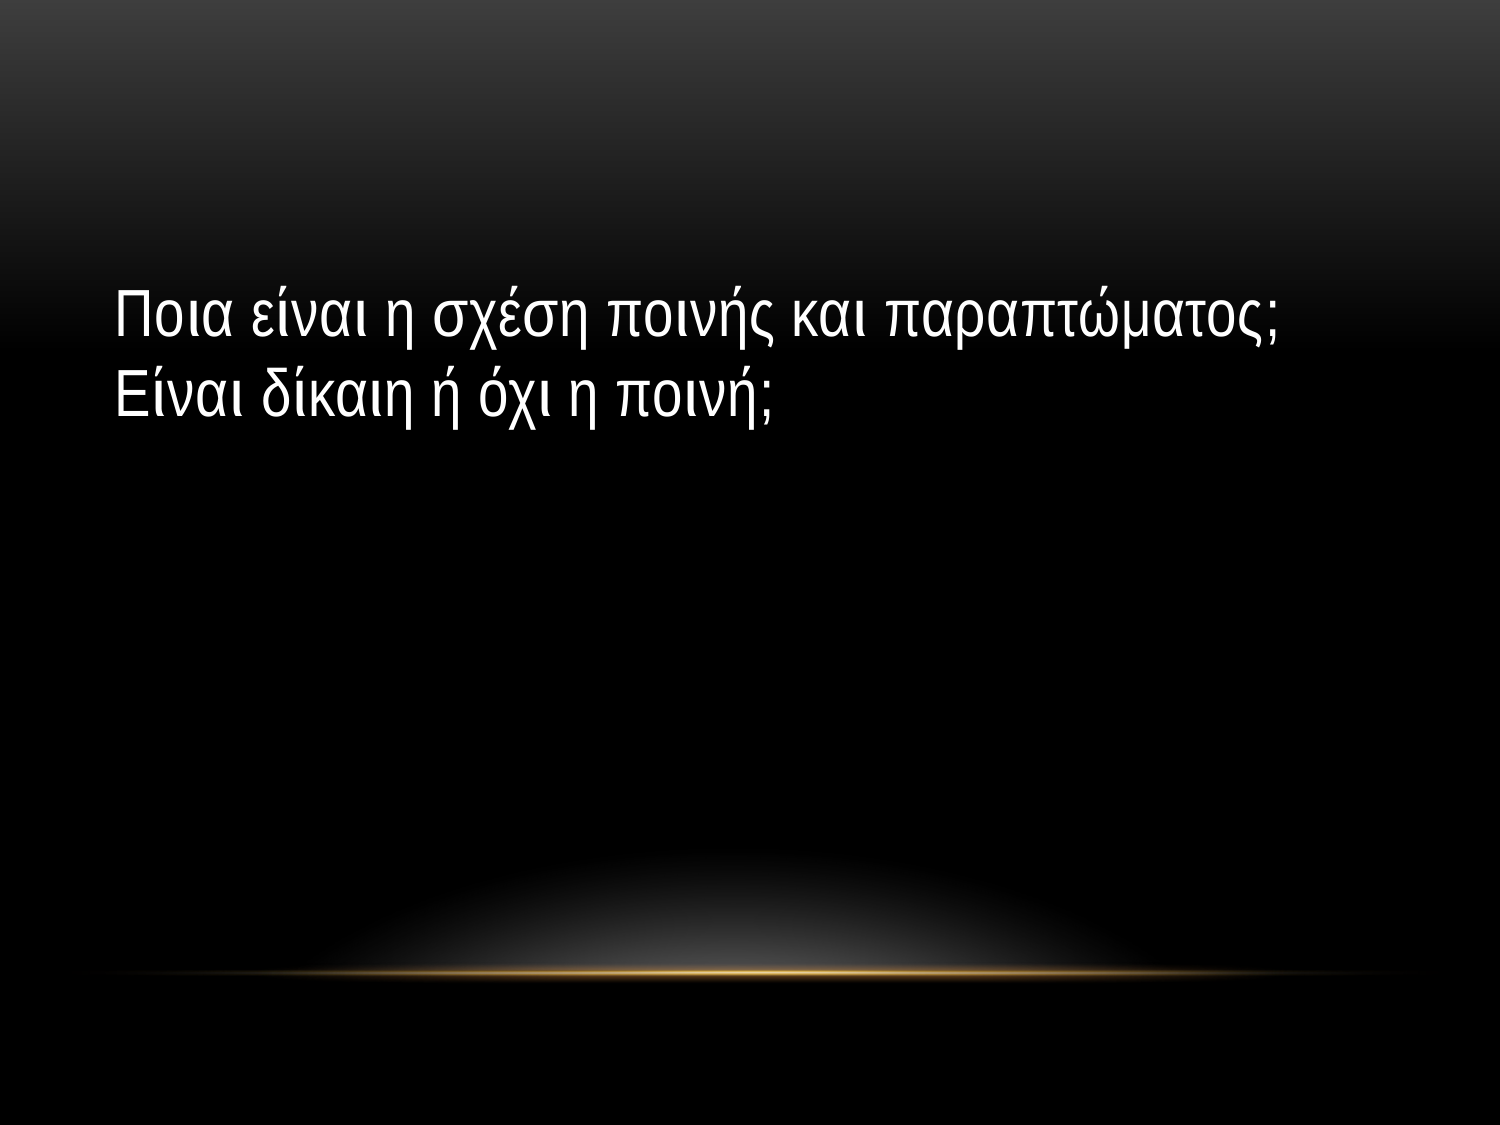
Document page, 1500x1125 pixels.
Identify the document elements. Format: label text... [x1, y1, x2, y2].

list Ποια είναι η σχέση ποινής και παραπτώματος; Είναι δίκαιη ή όχι η ποινή; [99, 262, 1400, 938]
picture [0, 0, 1500, 1125]
